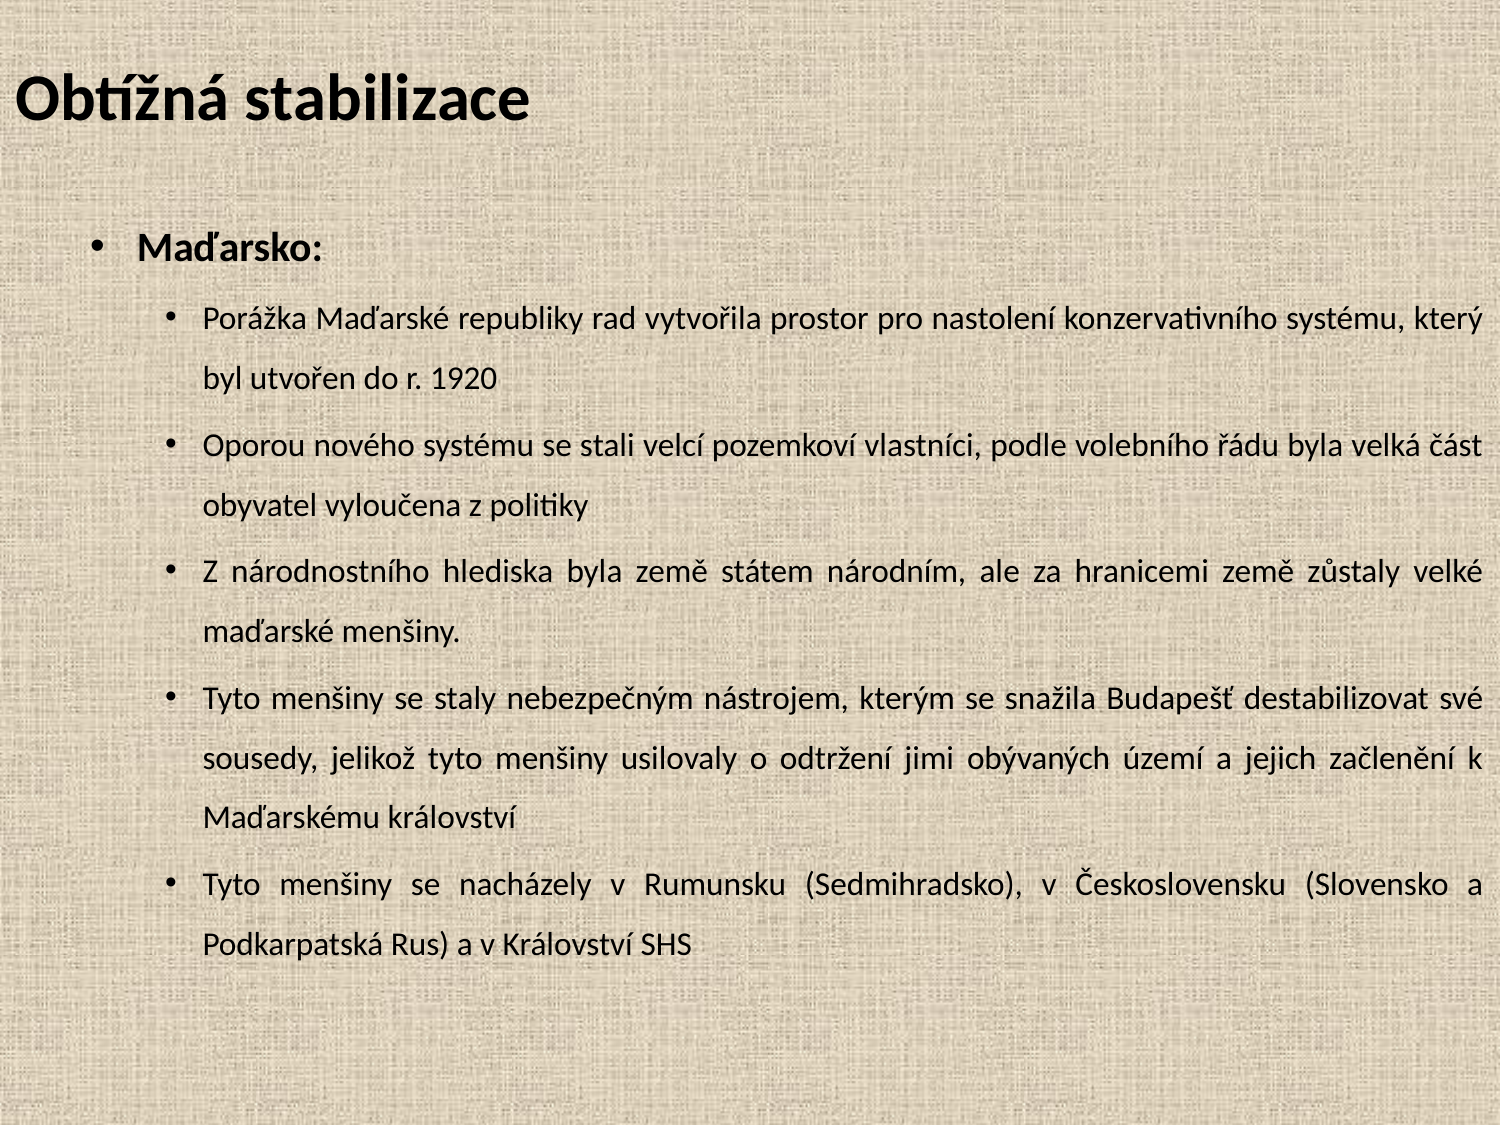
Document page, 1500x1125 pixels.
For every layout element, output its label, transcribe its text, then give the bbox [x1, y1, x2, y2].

title Obtížná stabilizace [0, 0, 1500, 187]
list Maďarsko: Porážka Maďarské republiky rad vytvořila prostor pro nastolení konzervativního systému, který byl utvořen do r. 1920 Oporou nového systému se stali velcí pozemkoví vlastníci, podle volebního řádu byla velká část obyvatel vyloučena z politiky Z národnostního hlediska byla země státem národním, ale za hranicemi země zůstaly velké maďarské menšiny. Tyto menšiny se staly nebezpečným nástrojem, kterým se snažila Budapešť destabilizovat své sousedy, jelikož tyto menšiny usilovaly o odtržení jimi obývaných území a jejich začlenění k Maďarskému království Tyto menšiny se nacházely v Rumunsku (Sedmihradsko), v Československu (Slovensko a Podkarpatská Rus) a v Království SHS [0, 187, 1500, 1125]
